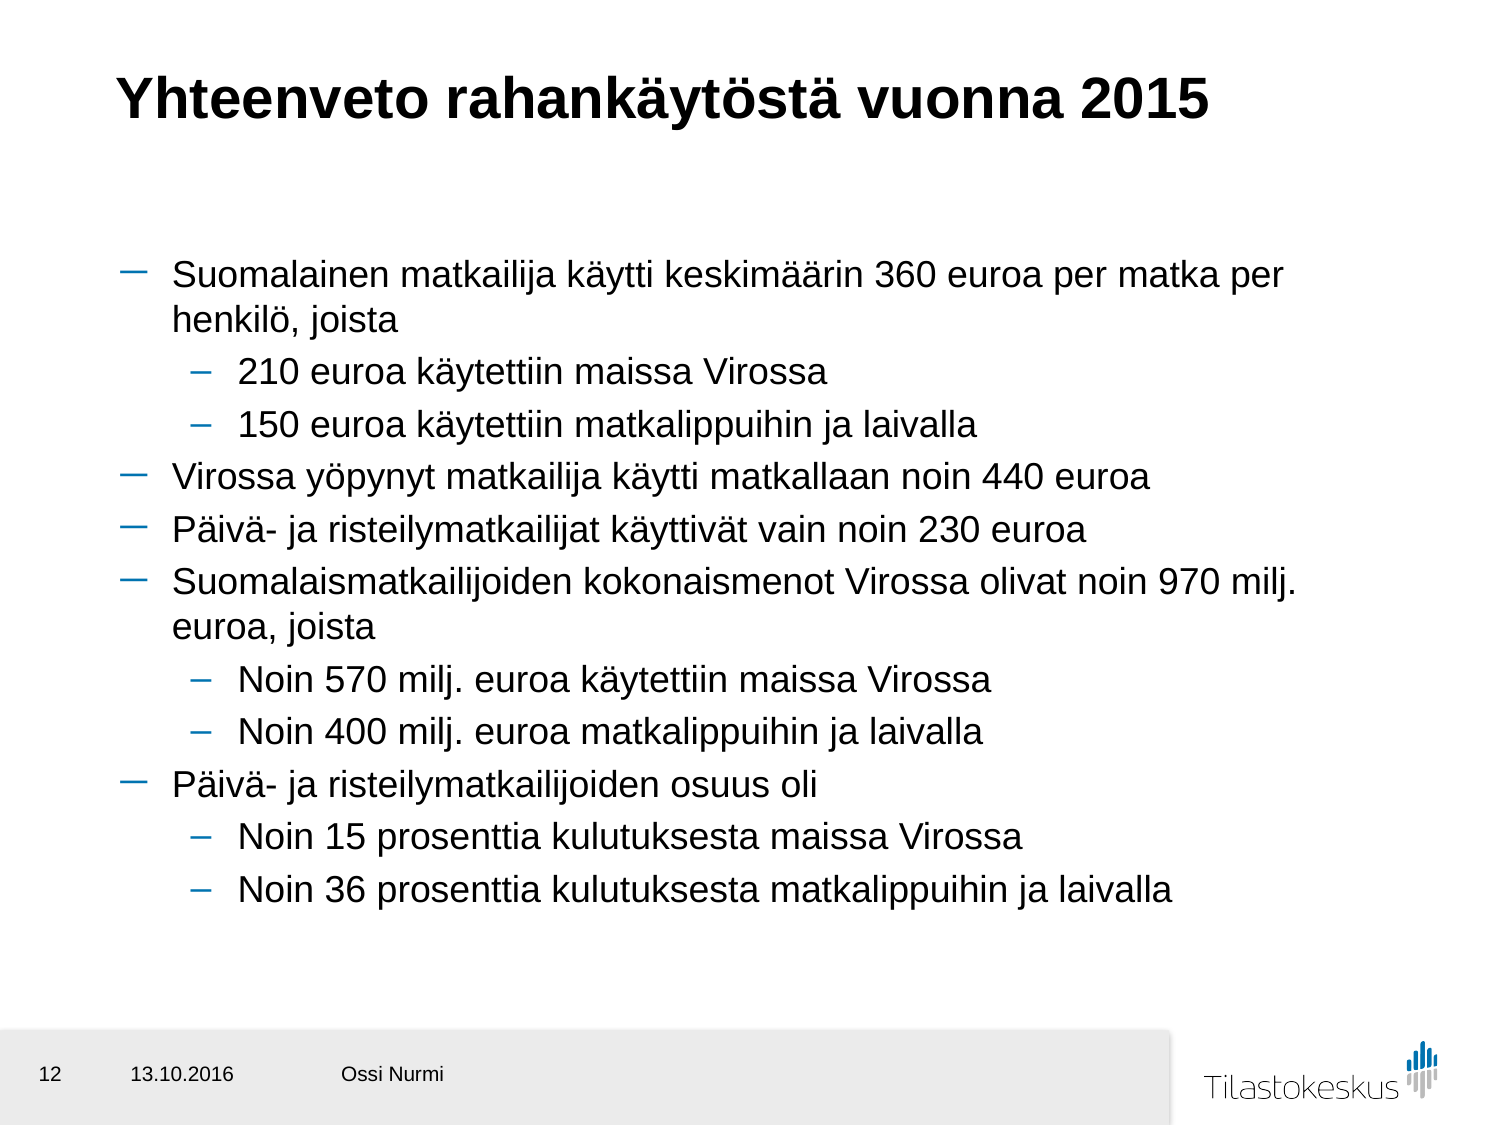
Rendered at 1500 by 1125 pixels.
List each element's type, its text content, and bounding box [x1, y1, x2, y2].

slide_number 12 [0, 1042, 115, 1103]
picture [1204, 1041, 1438, 1099]
title Yhteenveto rahankäytöstä vuonna 2015 [115, 60, 1385, 132]
footer Ossi Nurmi [325, 1042, 801, 1103]
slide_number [115, 1042, 325, 1103]
list Suomalainen matkailija käytti keskimäärin 360 euroa per matka per henkilö, joista 210 euroa käytettiin maissa Virossa 150 euroa käytettiin matkalippuihin ja laivalla Virossa yöpynyt matkailija käytti matkallaan noin 440 euroa Päivä- ja risteilymatkailijat käyttivät vain noin 230 euroa Suomalaismatkailijoiden kokonaismenot Virossa olivat noin 970 milj. euroa, joista Noin 570 milj. euroa käytettiin maissa Virossa Noin 400 milj. euroa matkalippuihin ja laivalla Päivä- ja risteilymatkailijoiden osuus oli Noin 15 prosenttia kulutuksesta maissa Virossa Noin 36 prosenttia kulutuksesta matkalippuihin ja laivalla [115, 249, 1385, 974]
